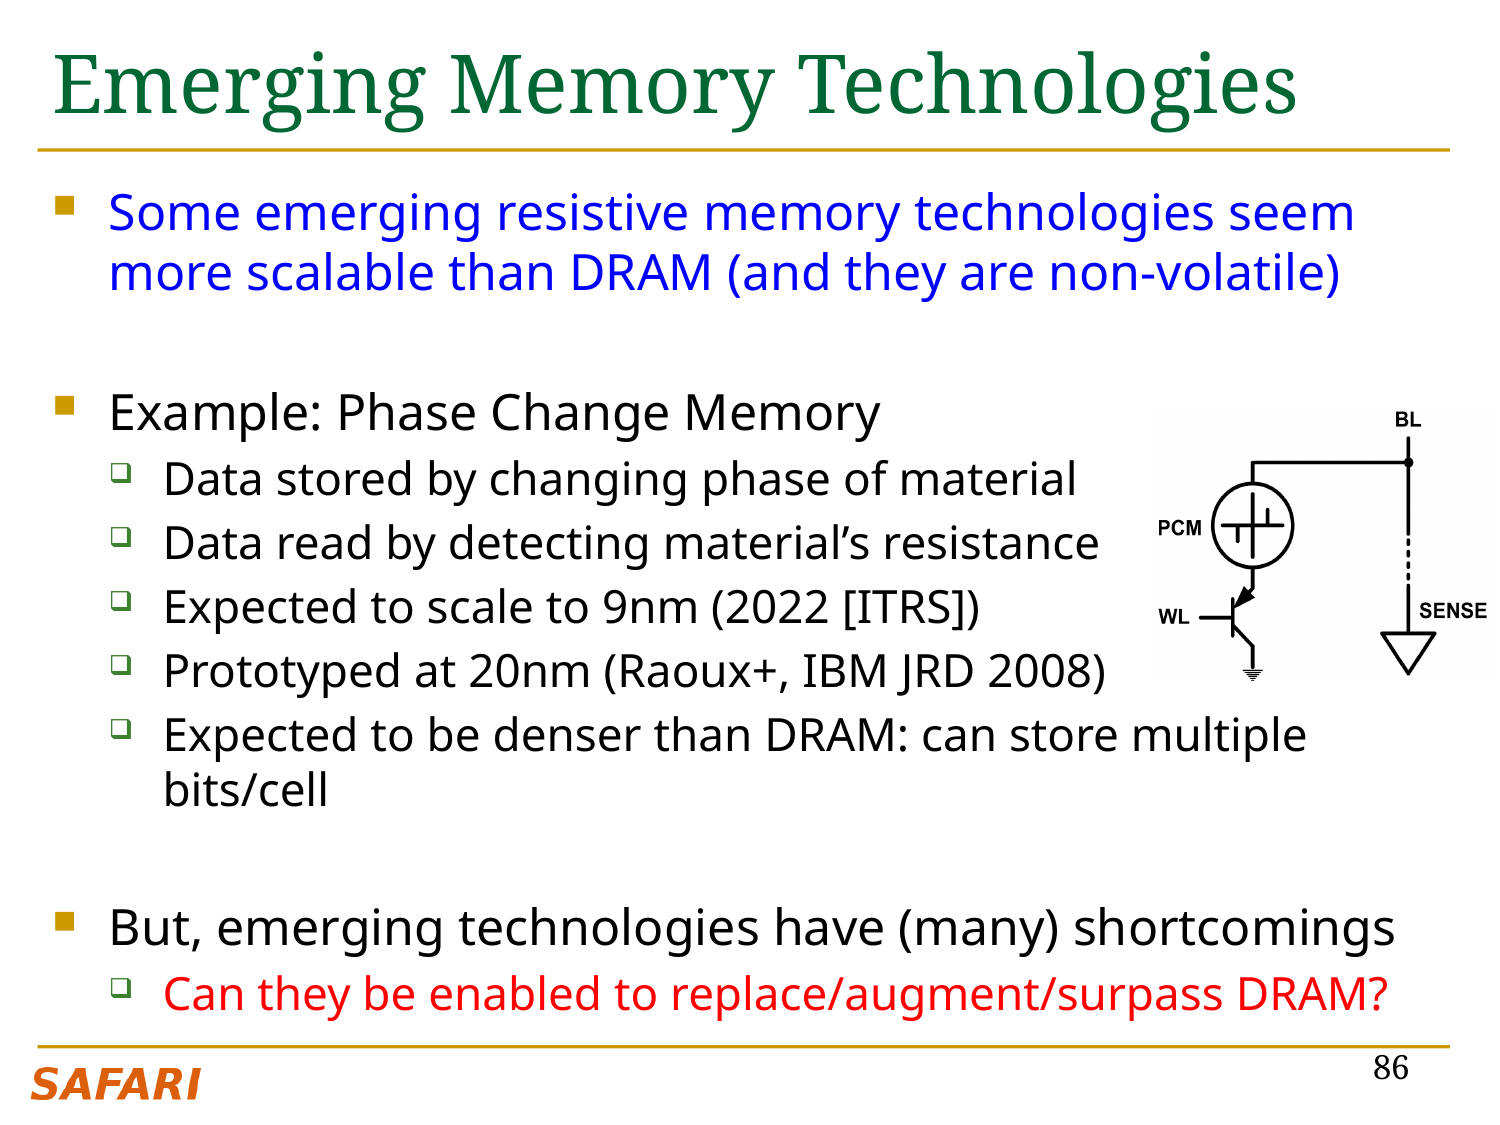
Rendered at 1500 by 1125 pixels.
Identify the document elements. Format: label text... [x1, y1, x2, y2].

title Emerging Memory Technologies [37, 24, 1500, 201]
list Some emerging resistive memory technologies seem more scalable than DRAM (and they are non-volatile) Example: Phase Change Memory Data stored by changing phase of material Data read by detecting material’s resistance Expected to scale to 9nm (2022 [ITRS]) Prototyped at 20nm (Raoux+, IBM JRD 2008) Expected to be denser than DRAM: can store multiple bits/cell But, emerging technologies have (many) shortcomings Can they be enabled to replace/augment/surpass DRAM? [37, 172, 1459, 997]
picture [1150, 404, 1495, 681]
slide_number 86 [1074, 1023, 1426, 1100]
picture [29, 1058, 207, 1110]
